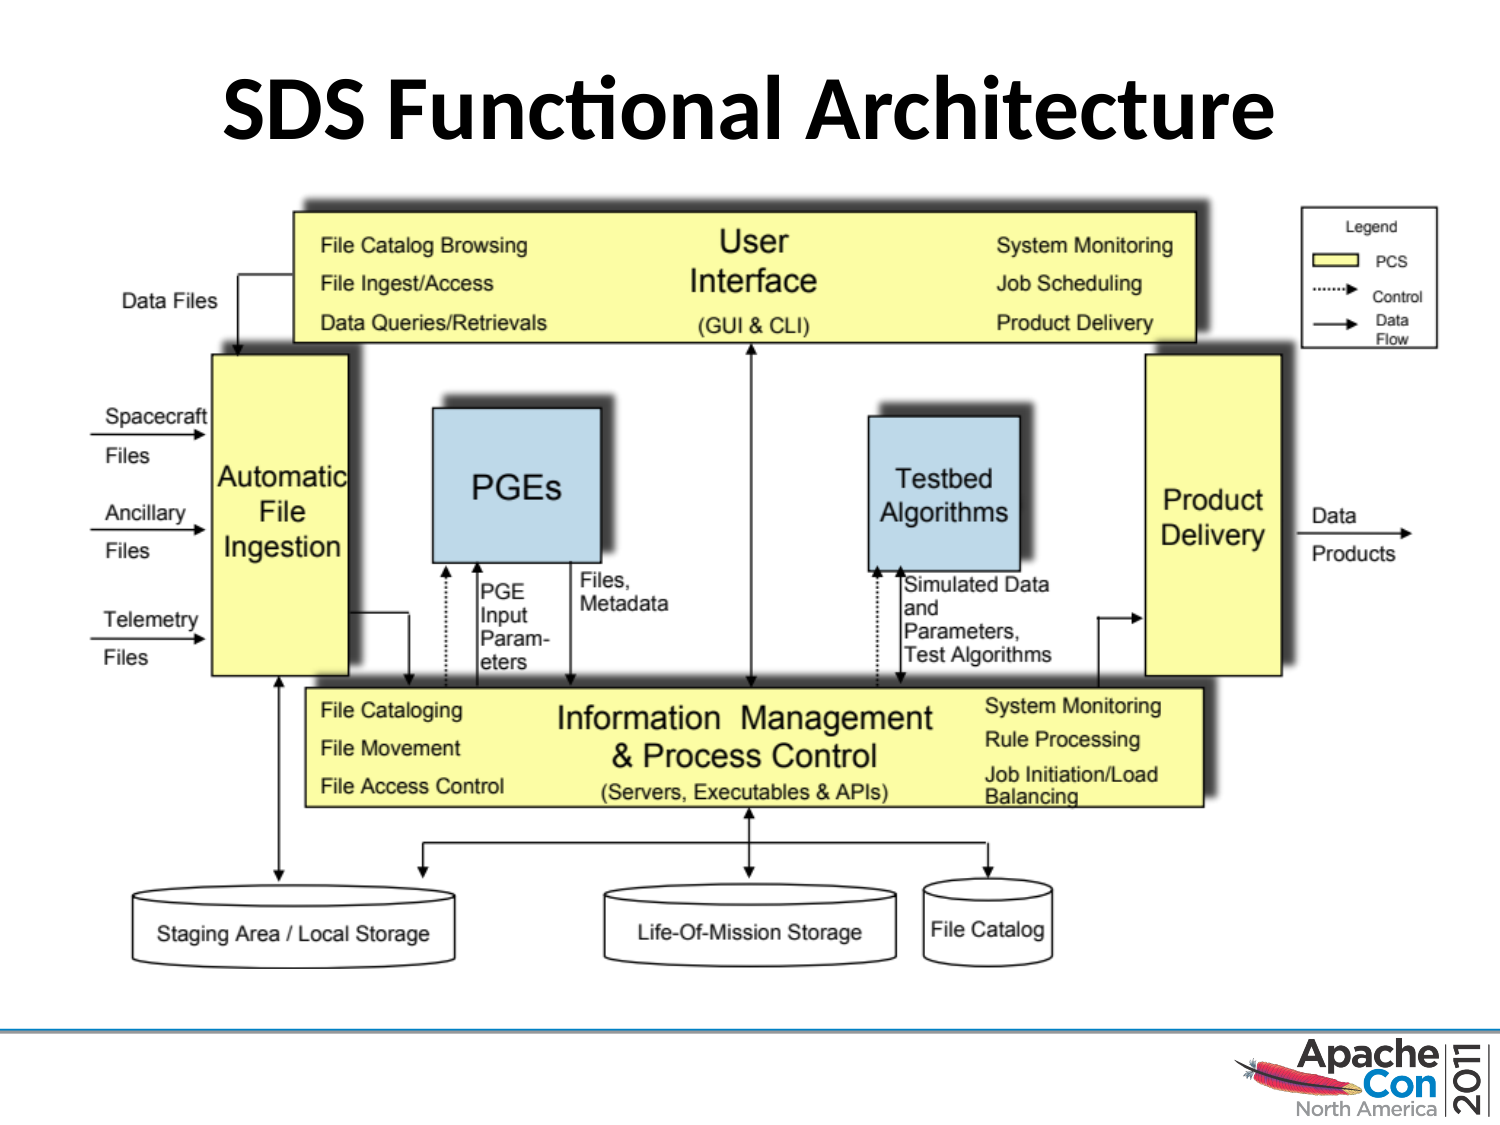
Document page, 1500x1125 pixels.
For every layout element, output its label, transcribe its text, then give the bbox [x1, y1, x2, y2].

picture [0, 1031, 1500, 1125]
picture [0, 0, 1500, 1028]
title SDS Functional Architecture [75, 25, 1425, 180]
